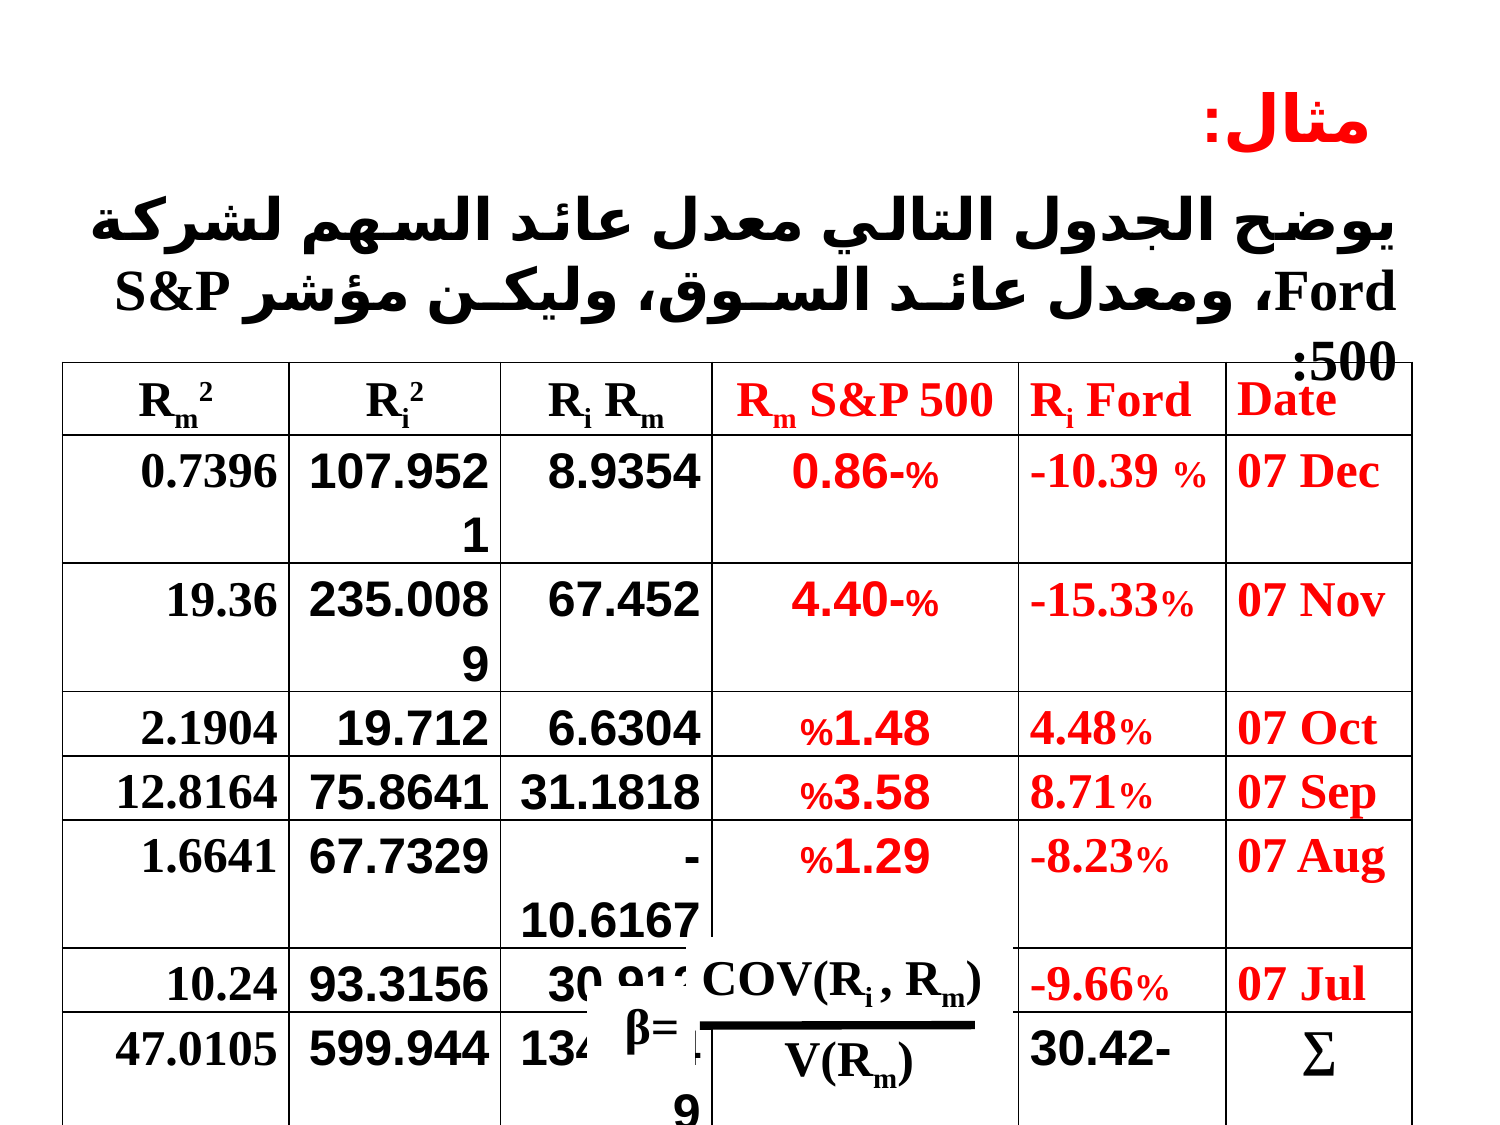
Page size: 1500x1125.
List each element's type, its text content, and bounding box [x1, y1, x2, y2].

title مثال: [1162, 45, 1388, 174]
table_cell 07 Sep [1227, 757, 1411, 819]
table_cell -15.33% [1019, 564, 1225, 691]
table_cell ∑ [1227, 1013, 1411, 1125]
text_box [587, 937, 1013, 1108]
table_header Ri Ford [1019, 363, 1225, 434]
table_cell %-4.40 [713, 564, 1018, 691]
table_cell 93.3156 [290, 949, 500, 1011]
table_cell 8.71% [1019, 757, 1225, 819]
table_cell 07 Dec [1227, 436, 1411, 562]
table_cell 1.6641 [63, 821, 288, 947]
table_cell -10.39 % [1019, 436, 1225, 562]
table_cell 75.8641 [290, 757, 500, 819]
table_cell -2.11 [713, 1013, 1018, 1125]
table_header Ri2 [290, 363, 500, 434]
table_header Rm S&P 500 [713, 363, 1018, 434]
table_cell 10.24 [63, 949, 288, 1011]
table_cell %3.58 [713, 757, 1018, 819]
table_cell -30.42 [1019, 1013, 1225, 1125]
table_cell -8.23% [1019, 821, 1225, 947]
table_cell 8.9354 [501, 436, 711, 562]
table_cell 07 Aug [1227, 821, 1411, 947]
table_cell %-0.86 [713, 436, 1018, 562]
table_header Rm2 [63, 363, 288, 434]
table_cell -9.66% [1019, 949, 1225, 1011]
table_cell 0.7396 [63, 436, 288, 562]
table_cell 235.0089 [290, 564, 500, 691]
table_cell 2.1904 [63, 692, 288, 755]
table_cell %1.29 [713, 821, 1018, 947]
table_cell 4.48% [1019, 692, 1225, 755]
table_cell 6.6304 [501, 692, 711, 755]
table_cell 07 Jul [1227, 949, 1411, 1011]
table_cell 19.712 [290, 692, 500, 755]
table_cell 599.944 [290, 1013, 500, 1125]
table_cell -10.6167 [501, 821, 711, 947]
table_cell 07 Nov [1227, 564, 1411, 691]
table_cell 12.8164 [63, 757, 288, 819]
table_cell 19.36 [63, 564, 288, 691]
table_cell 107.9521 [290, 436, 500, 562]
table_header Ri Rm [501, 363, 711, 434]
list يوضح الجدول التالي معدل عائد السهم لشركة Ford، ومعدل عائد السوق، وليكن مؤشر S&P 500: [75, 174, 1413, 350]
table_header Date [1227, 363, 1411, 434]
table_cell 31.1818 [501, 757, 711, 819]
table_cell %1.48 [713, 692, 1018, 755]
table_cell 134.4949 [501, 1013, 711, 1125]
table_cell 67.452 [501, 564, 711, 691]
table_cell 30.912 [501, 949, 582, 1011]
table_cell 47.0105 [63, 1013, 288, 1125]
table_cell 67.7329 [290, 821, 500, 947]
table_cell 07 Oct [1227, 692, 1411, 755]
